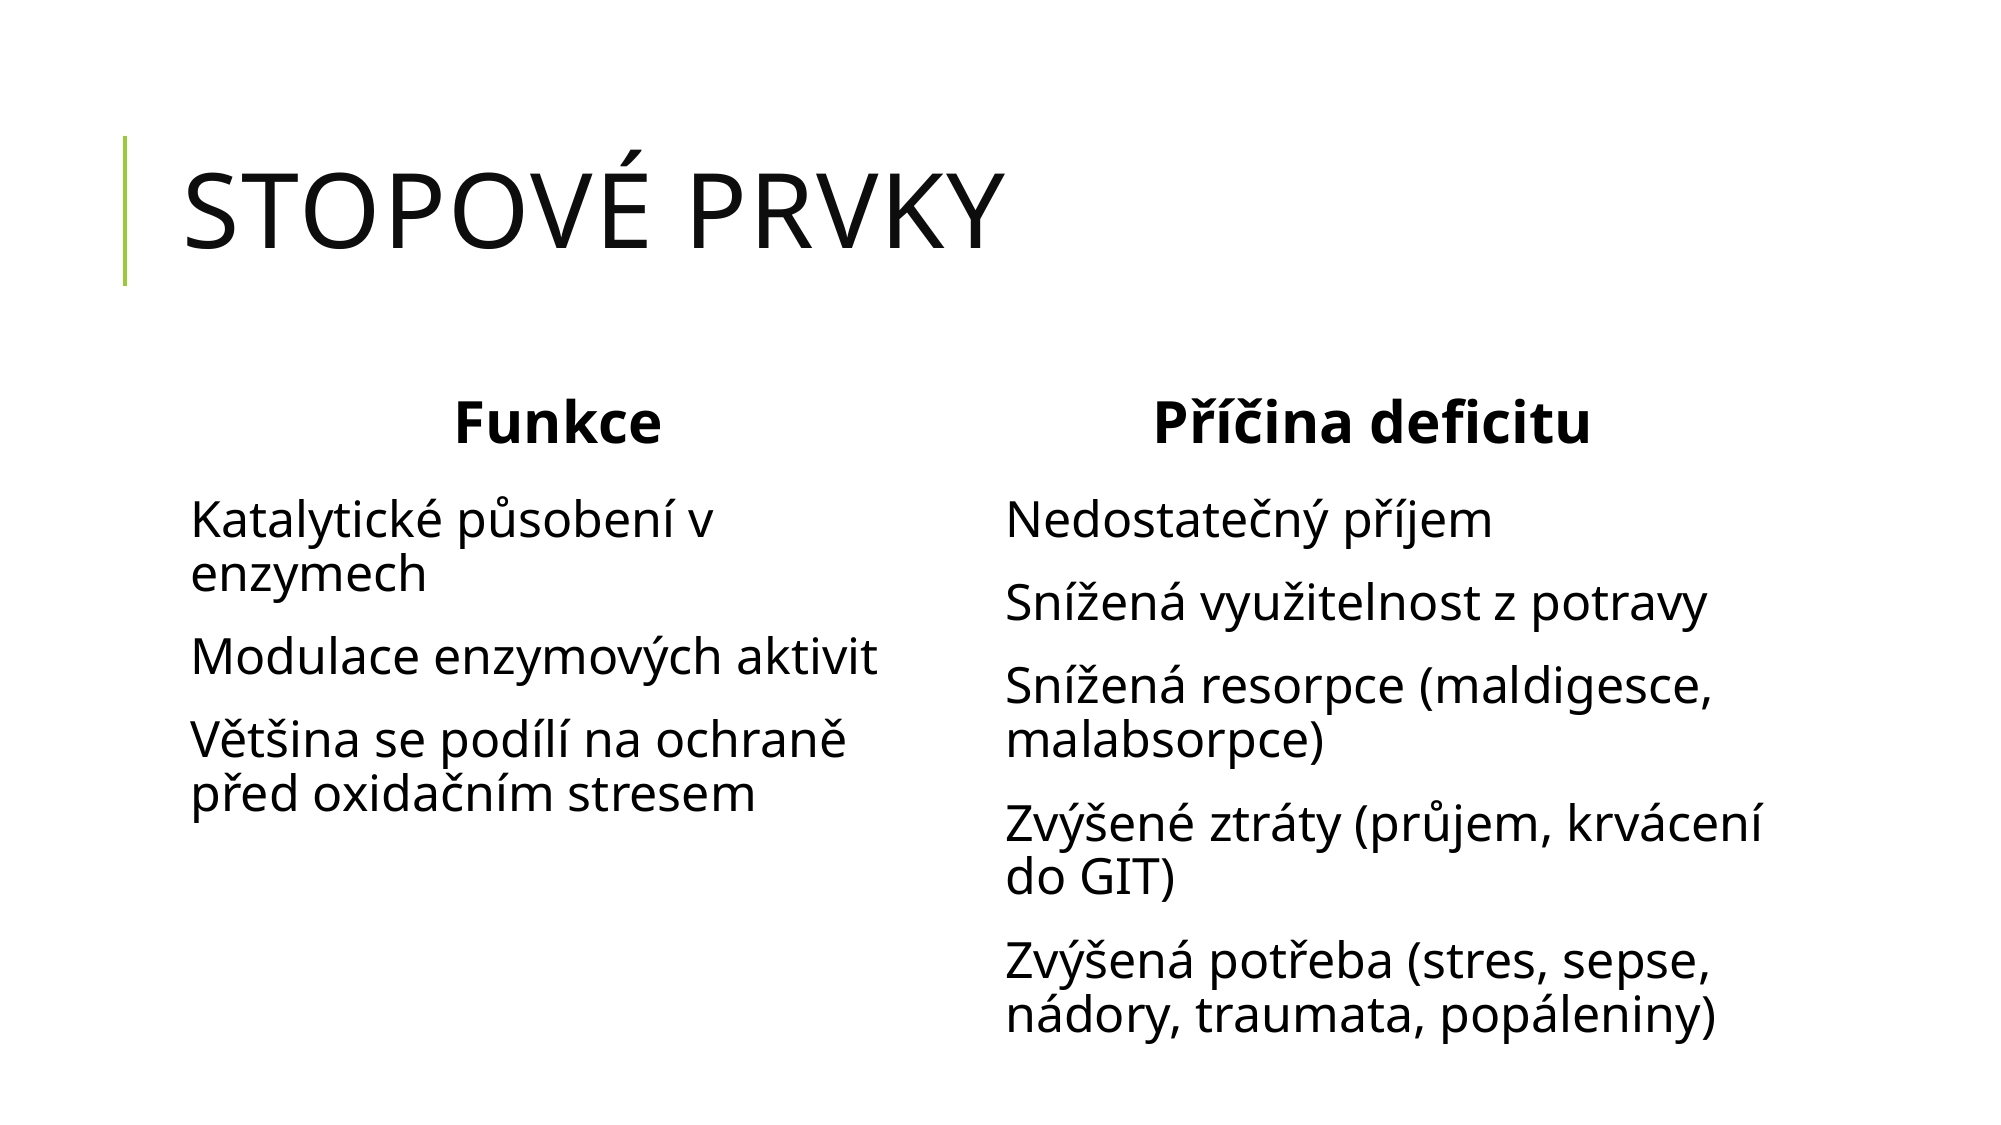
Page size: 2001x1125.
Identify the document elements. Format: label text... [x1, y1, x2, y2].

list Funkce [168, 357, 948, 486]
title Stopové prvky [168, 96, 1763, 342]
list Příčina deficitu [982, 357, 1763, 486]
list Nedostatečný příjem Snížená využitelnost z potravy Snížená resorpce (maldigesce, malabsorpce) Zvýšené ztráty (průjem, krvácení do GIT) Zvýšená potřeba (stres, sepse, nádory, traumata, popáleniny) [982, 486, 1832, 1080]
list Katalytické působení v enzymech Modulace enzymových aktivit Většina se podílí na ochraně před oxidačním stresem [168, 486, 948, 1035]
